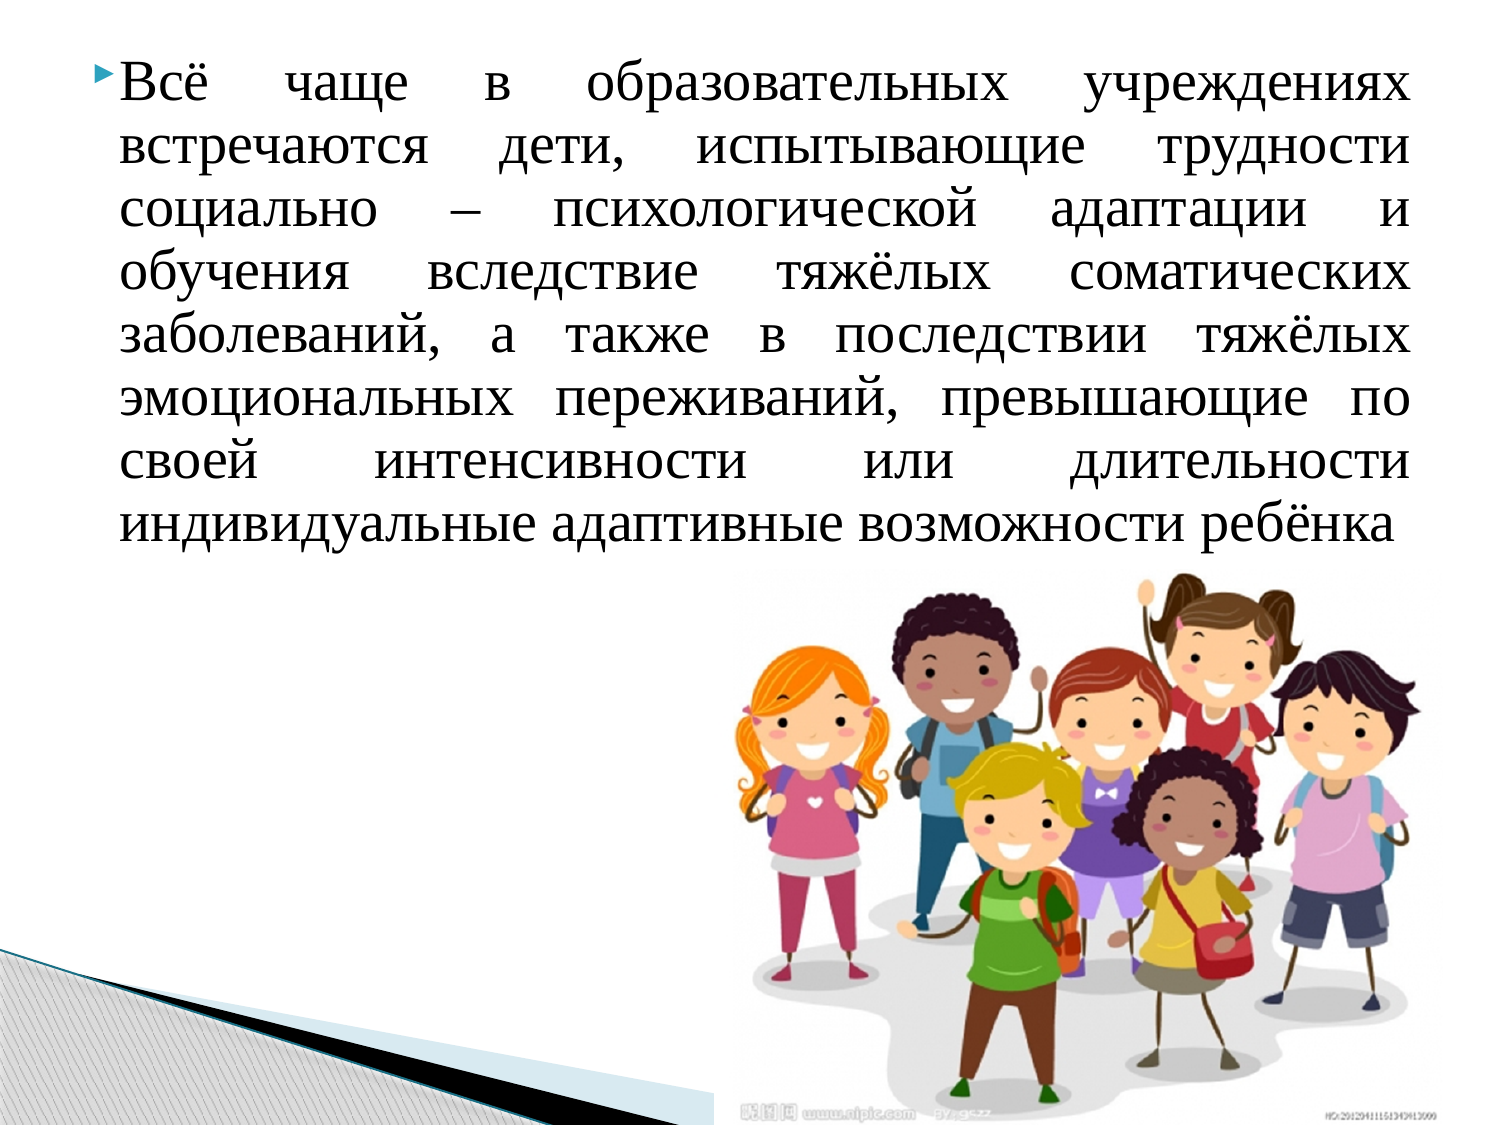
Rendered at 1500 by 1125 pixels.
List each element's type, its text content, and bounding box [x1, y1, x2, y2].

list Всё чаще в образовательных учреждениях встречаются дети, испытывающие трудности социально – психологической адаптации и обучения вследствие тяжёлых соматических заболеваний, а также в последствии тяжёлых эмоциональных переживаний, превышающие по своей интенсивности или длительности индивидуальные адаптивные возможности ребёнка [76, 42, 1427, 786]
picture [714, 568, 1462, 1125]
